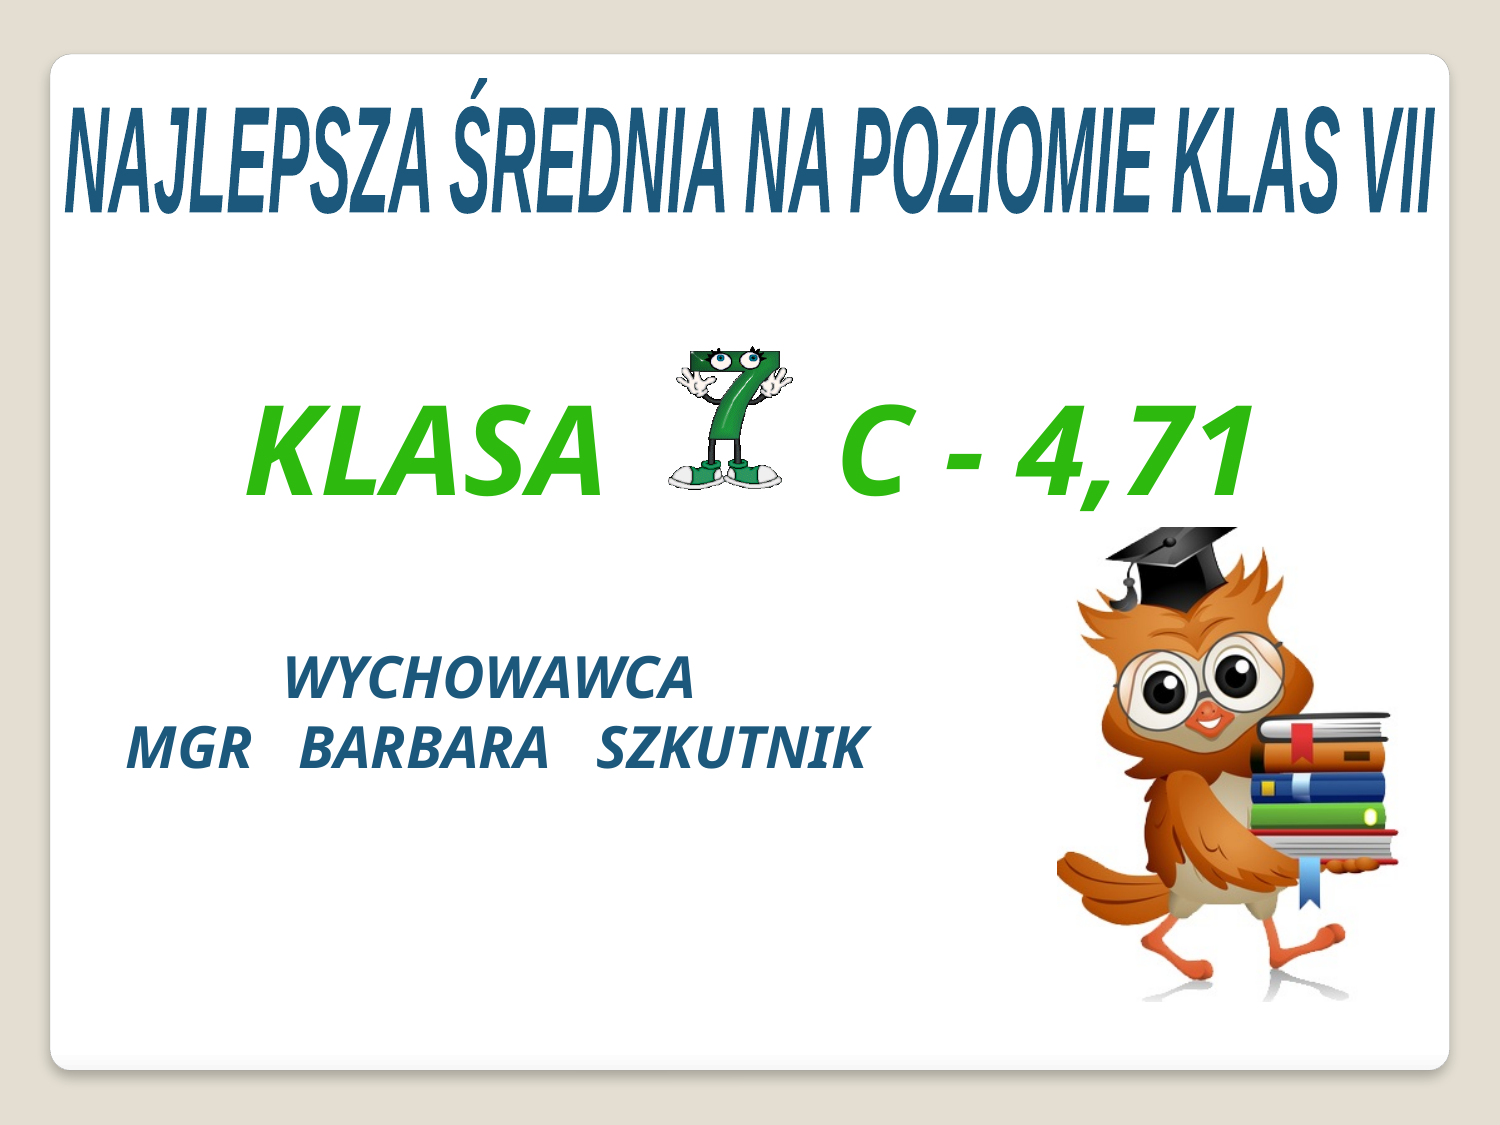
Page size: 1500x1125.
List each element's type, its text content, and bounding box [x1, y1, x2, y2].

picture [643, 325, 810, 492]
text_box KLASA C - 4,71 [228, 362, 1276, 528]
text_box WYCHOWAWCA MGR BARBARA SZKUTNIK [111, 633, 883, 788]
picture [1056, 526, 1409, 1003]
